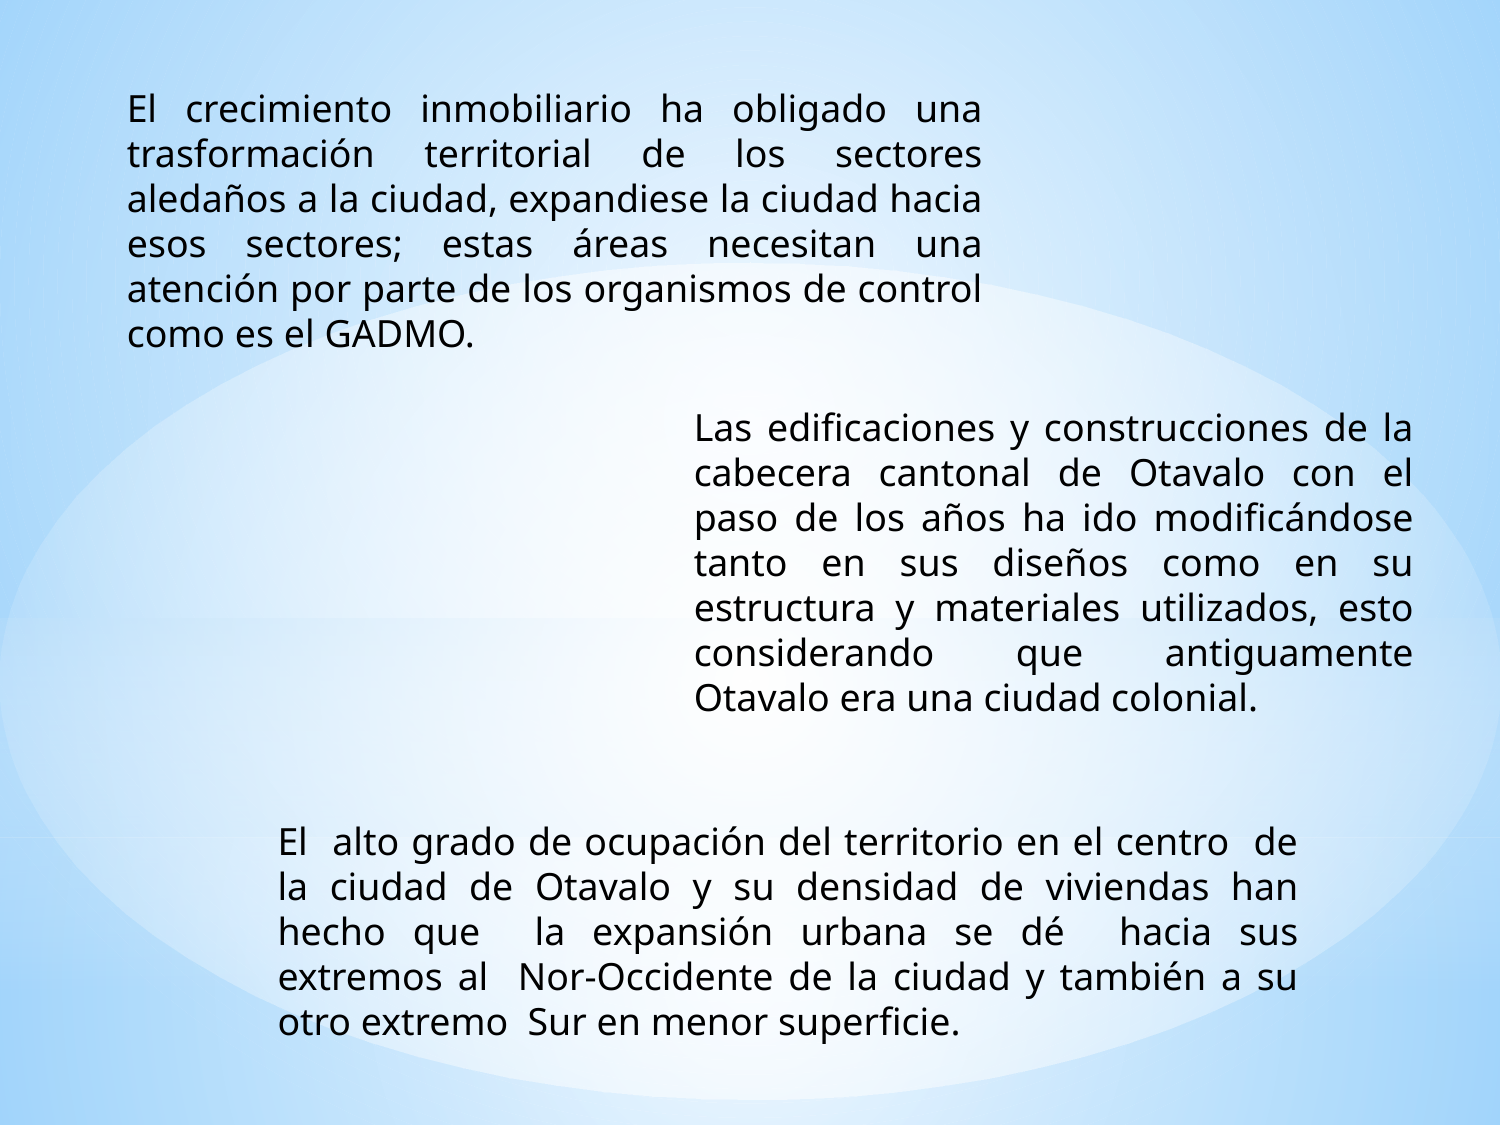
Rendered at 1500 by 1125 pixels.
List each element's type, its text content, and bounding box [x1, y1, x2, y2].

text_box Las edificaciones y construcciones de la cabecera cantonal de Otavalo con el paso de los años ha ido modificándose tanto en sus diseños como en su estructura y materiales utilizados, esto considerando que antiguamente Otavalo era una ciudad colonial. [679, 397, 1430, 772]
text_box El alto grado de ocupación del territorio en el centro de la ciudad de Otavalo y su densidad de viviendas han hecho que la expansión urbana se dé hacia sus extremos al Nor‐Occidente de la ciudad y también a su otro extremo Sur en menor superficie. [262, 810, 1315, 1051]
text_box El crecimiento inmobiliario ha obligado una trasformación territorial de los sectores aledaños a la ciudad, expandiese la ciudad hacia esos sectores; estas áreas necesitan una atención por parte de los organismos de control como es el GADMO. [112, 78, 998, 363]
